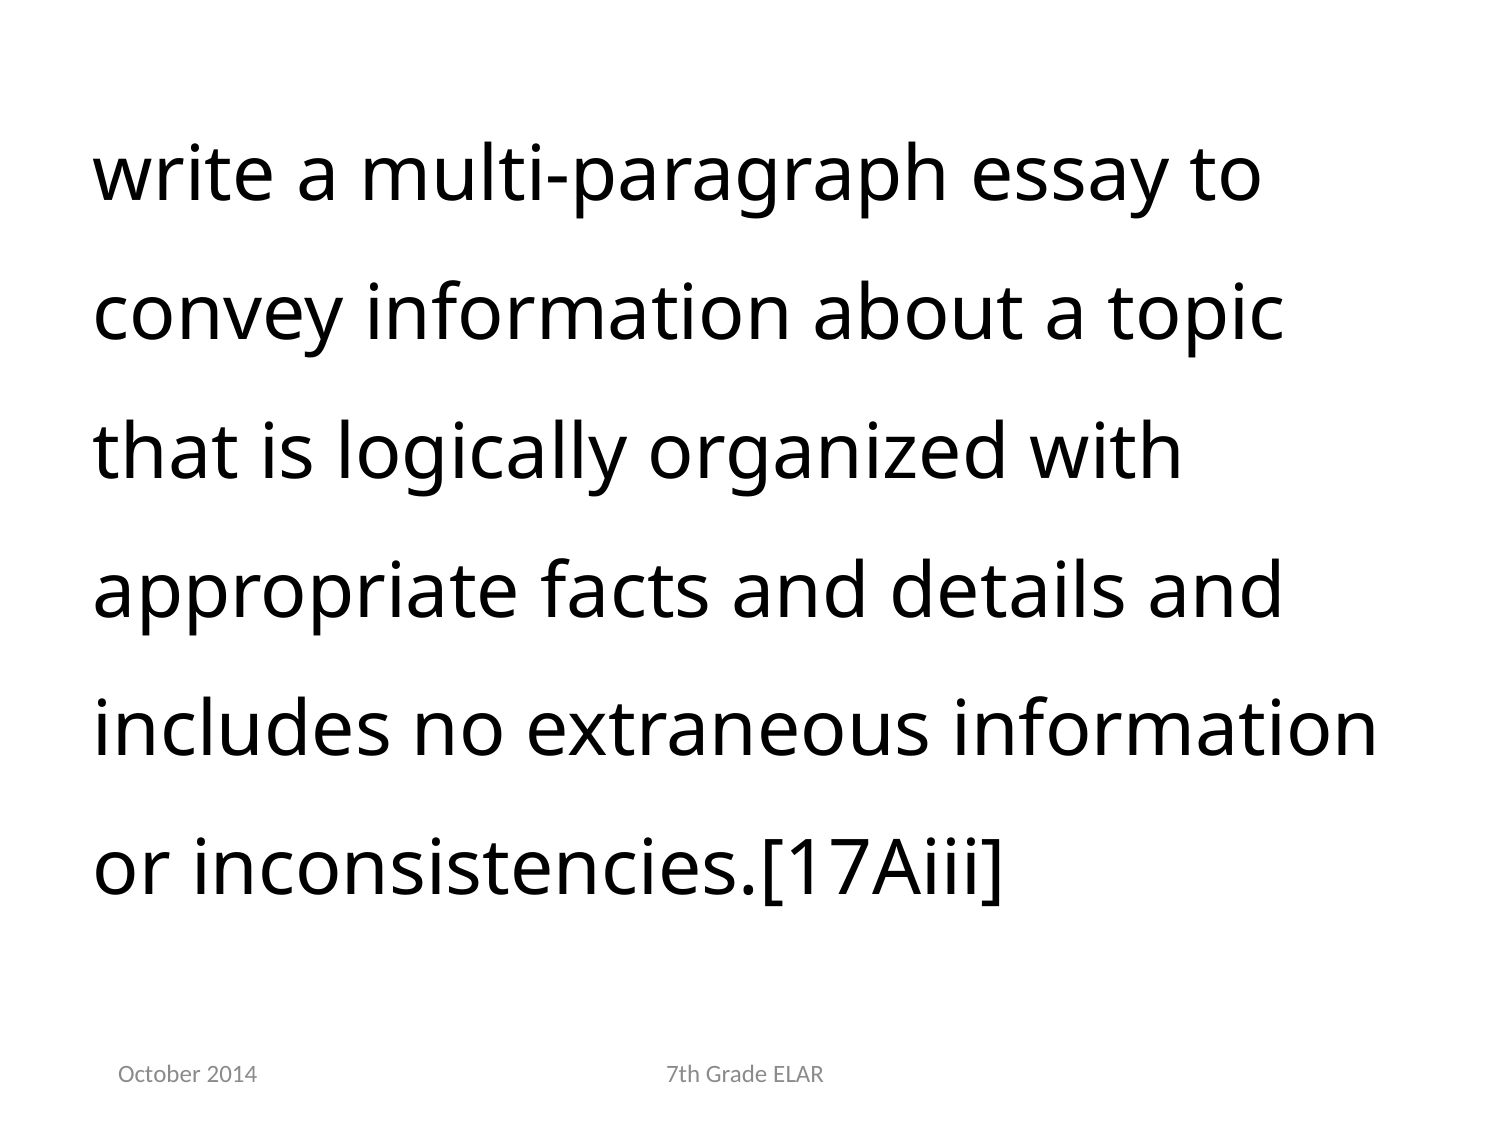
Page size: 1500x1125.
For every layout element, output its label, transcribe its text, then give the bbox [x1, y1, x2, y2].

footer 7th Grade ELAR [492, 1042, 999, 1103]
subtitle write a multi-paragraph essay to convey information about a topic that is logically organized with appropriate facts and details and includes no extraneous information or inconsistencies.[17Aiii] [78, 70, 1429, 1014]
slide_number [103, 1042, 441, 1103]
